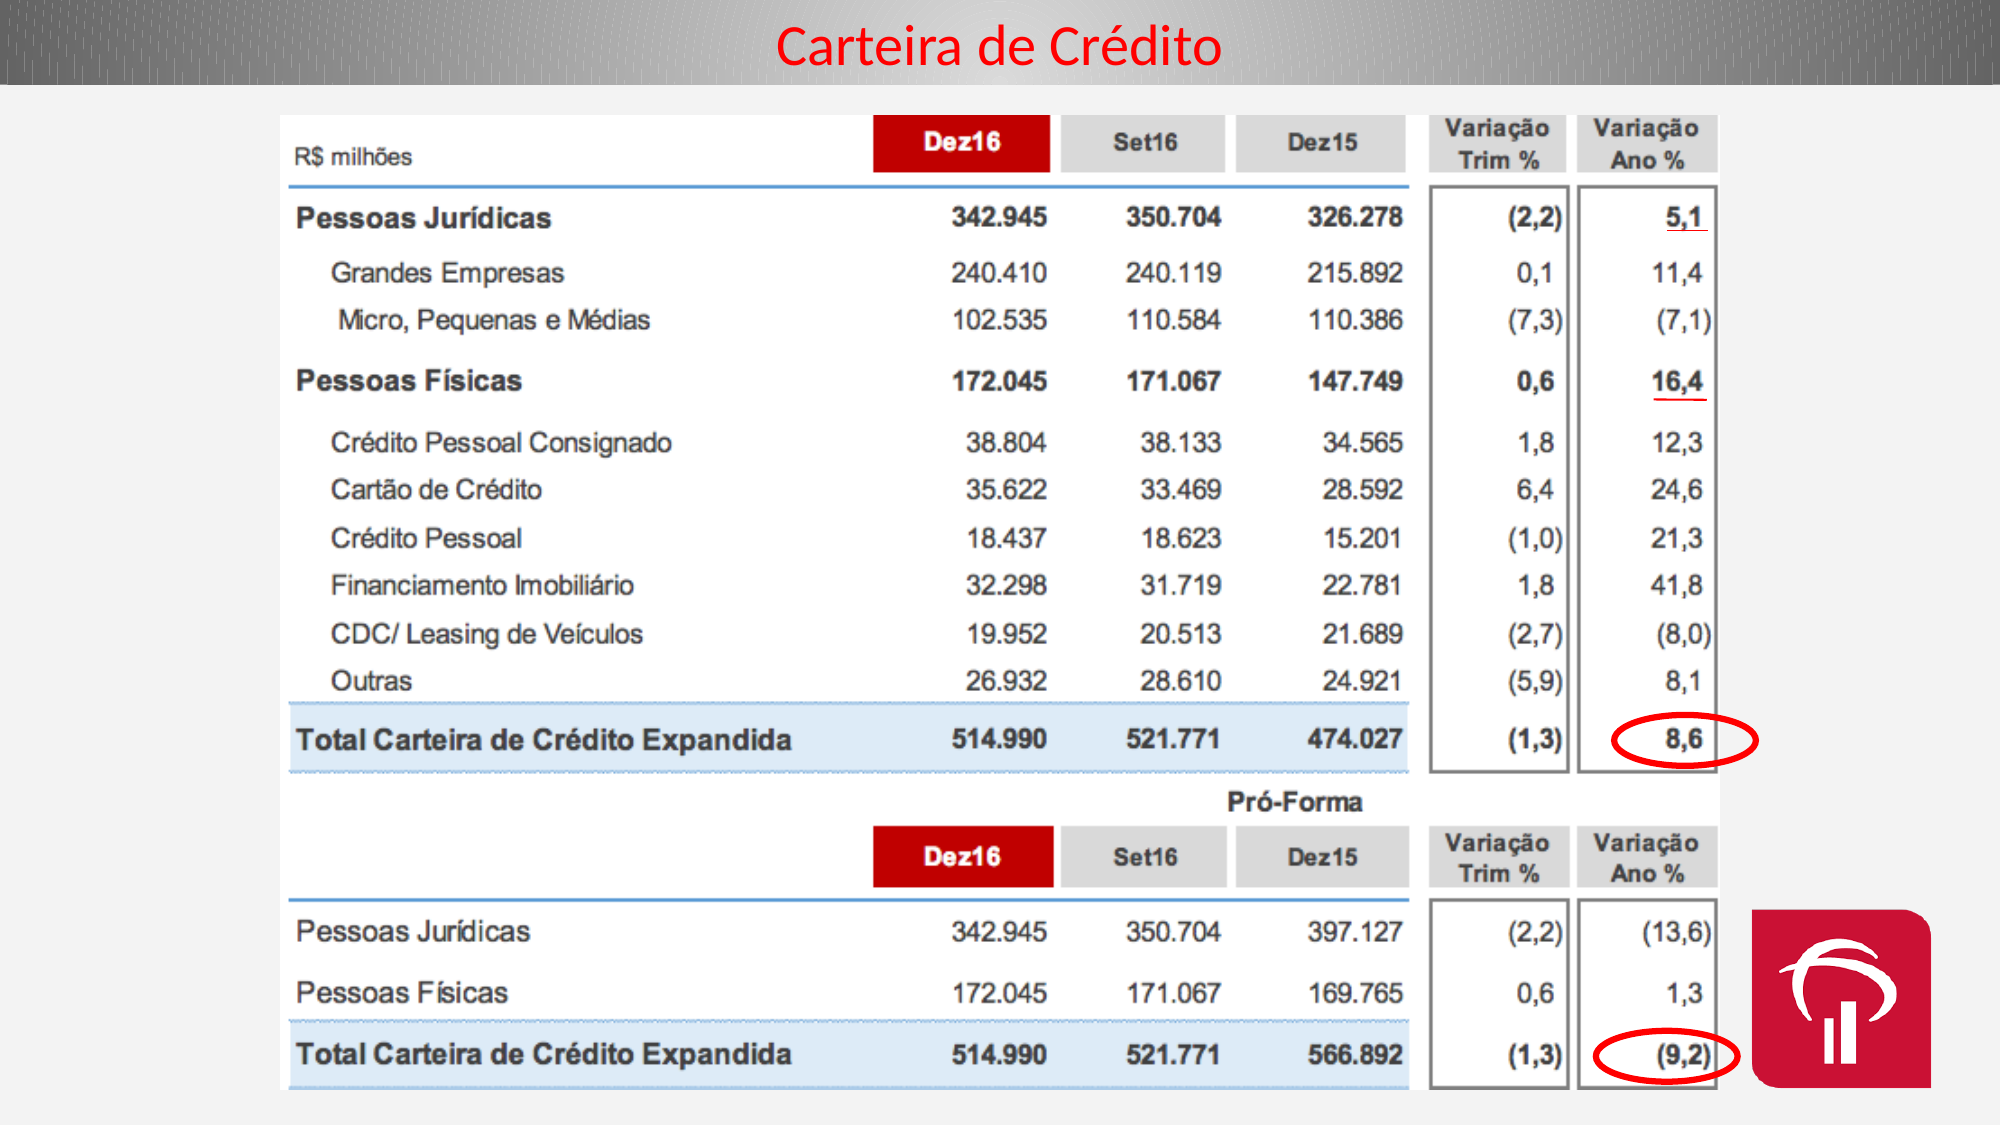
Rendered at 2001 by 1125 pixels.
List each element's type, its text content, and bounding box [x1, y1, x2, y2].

picture [280, 115, 1968, 1125]
text_box Carteira de Crédito [0, 0, 2000, 85]
text_box [1720, 717, 1757, 764]
